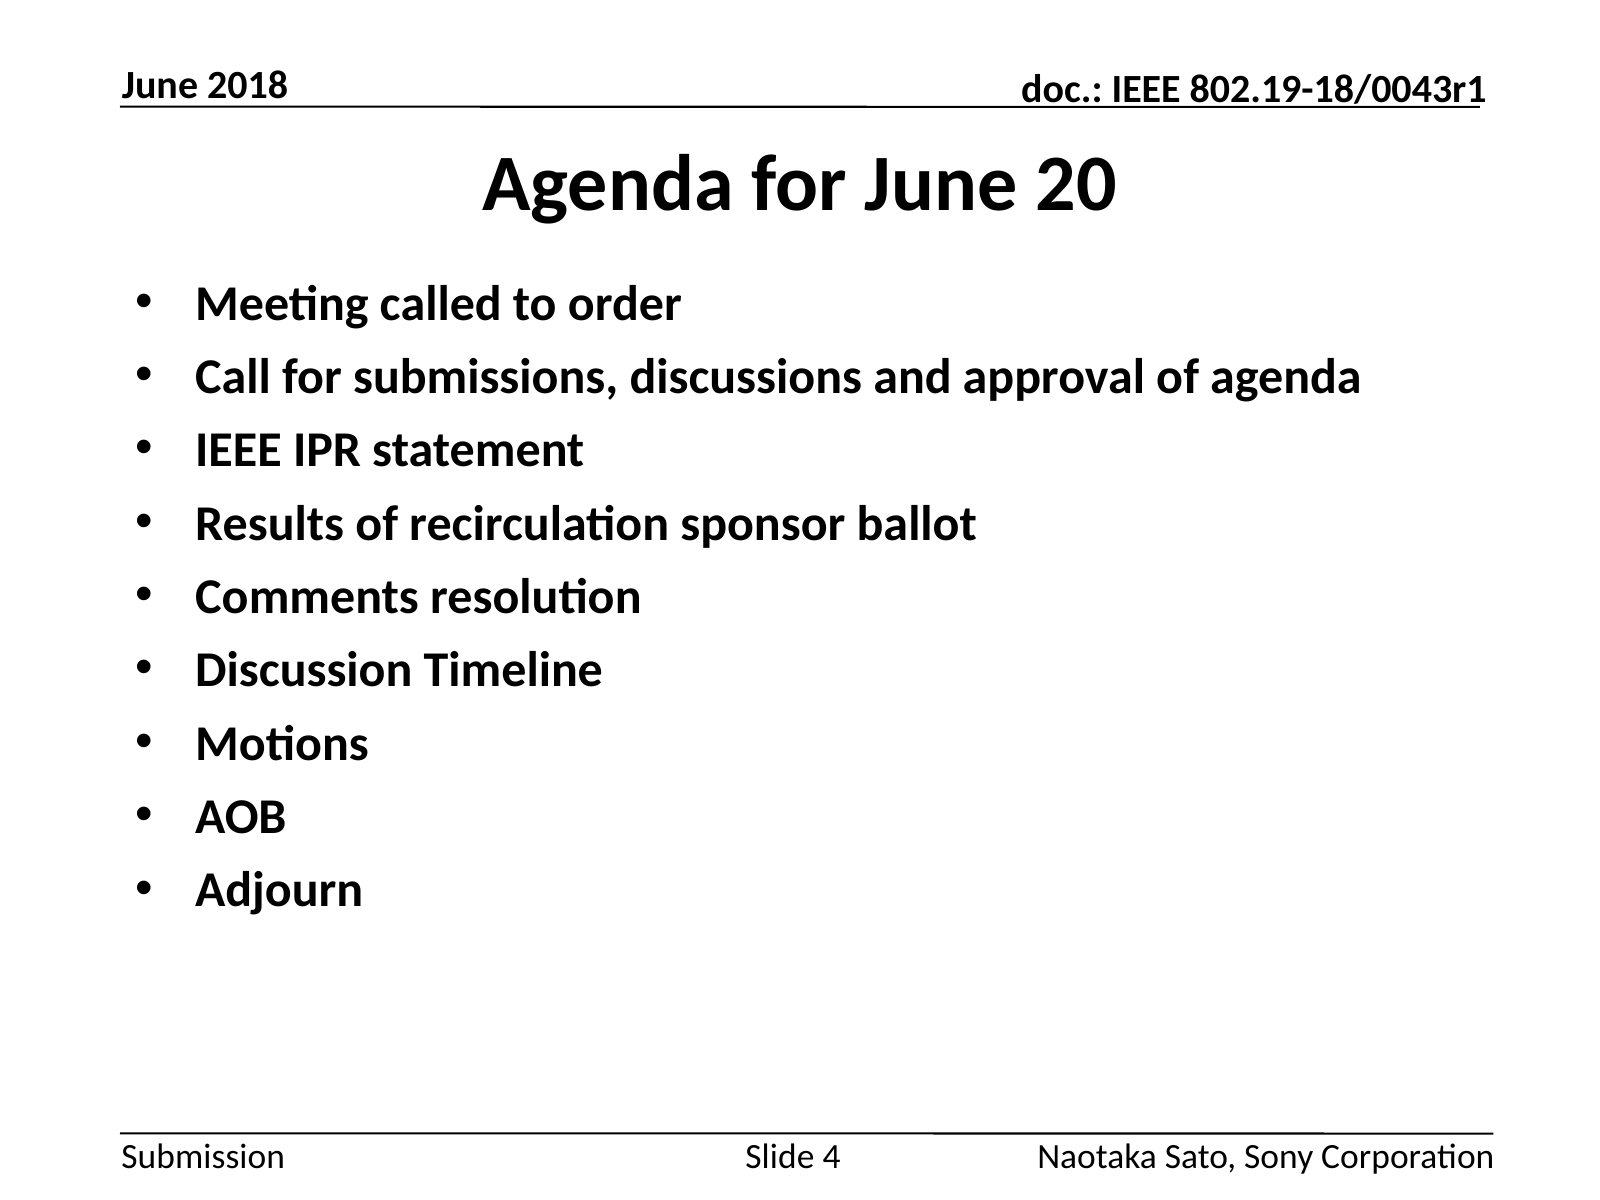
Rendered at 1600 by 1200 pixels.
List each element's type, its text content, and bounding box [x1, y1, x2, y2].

title Agenda for June 20 [119, 119, 1480, 238]
slide_number Slide 4 [733, 1132, 854, 1197]
list Meeting called to order Call for submissions, discussions and approval of agenda IEEE IPR statement Results of recirculation sponsor ballot Comments resolution Discussion Timeline Motions AOB Adjourn [119, 262, 1480, 1126]
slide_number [121, 58, 451, 107]
footer Naotaka Sato, Sony Corporation [937, 1132, 1495, 1174]
